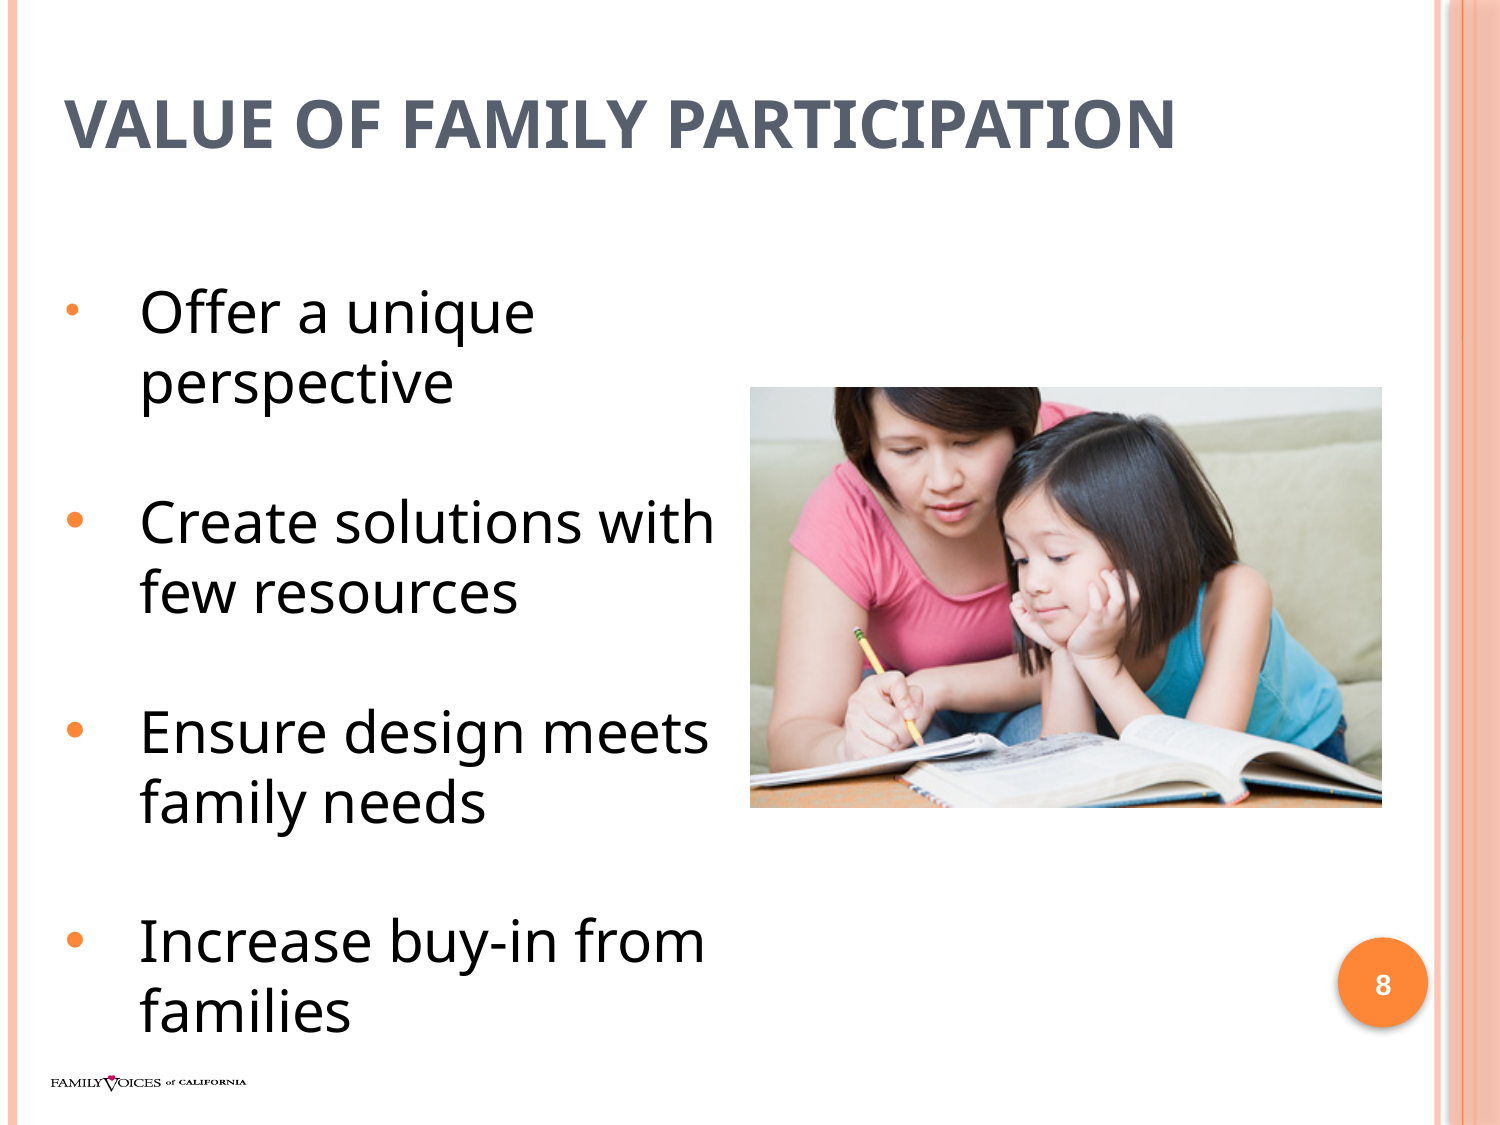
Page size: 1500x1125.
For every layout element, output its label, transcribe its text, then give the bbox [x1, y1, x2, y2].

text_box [161, 1074, 251, 1091]
text_box Offer a unique perspective Create solutions with few resources Ensure design meets family needs Increase buy-in from families [49, 187, 800, 1125]
text_box VALUE OF FAMILY PARTICIPATION [50, 74, 1425, 170]
slide_number 8 [1333, 940, 1434, 1027]
picture [749, 386, 1382, 809]
picture [49, 1074, 163, 1095]
